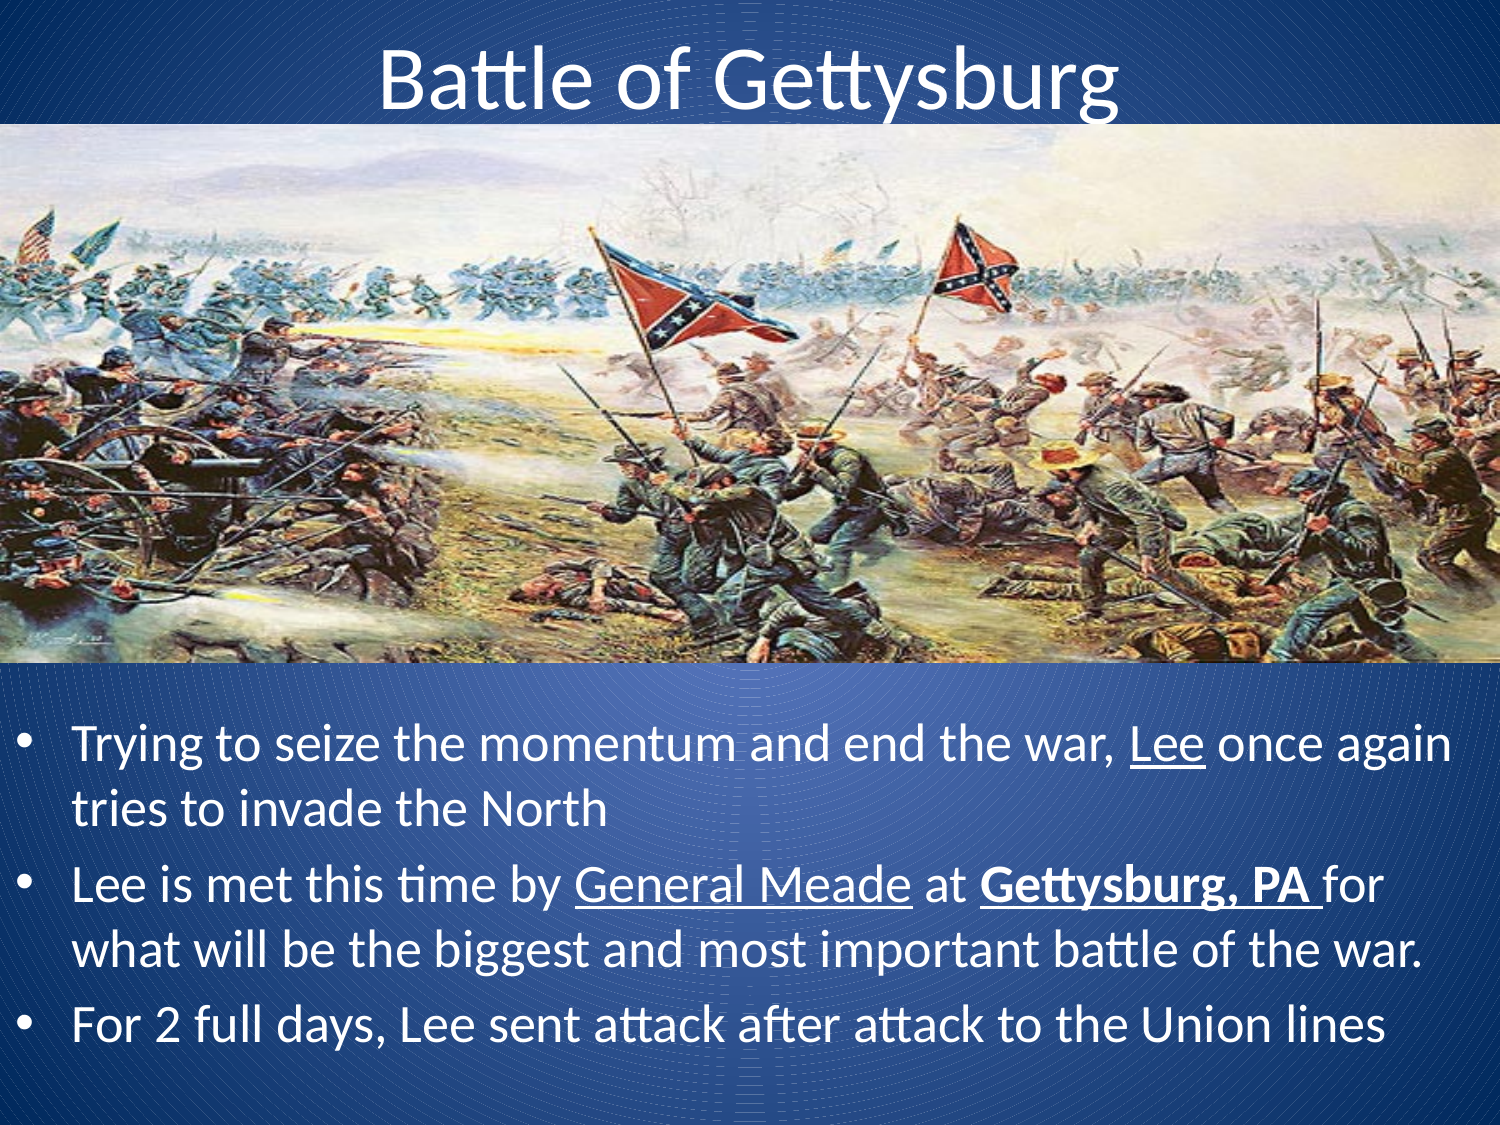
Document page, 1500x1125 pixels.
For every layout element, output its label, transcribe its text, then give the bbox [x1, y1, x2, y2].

list Trying to seize the momentum and end the war, Lee once again tries to invade the North Lee is met this time by General Meade at Gettysburg, PA for what will be the biggest and most important battle of the war. For 2 full days, Lee sent attack after attack to the Union lines [0, 699, 1500, 1125]
title Battle of Gettysburg [75, 0, 1425, 123]
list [0, 124, 1500, 663]
